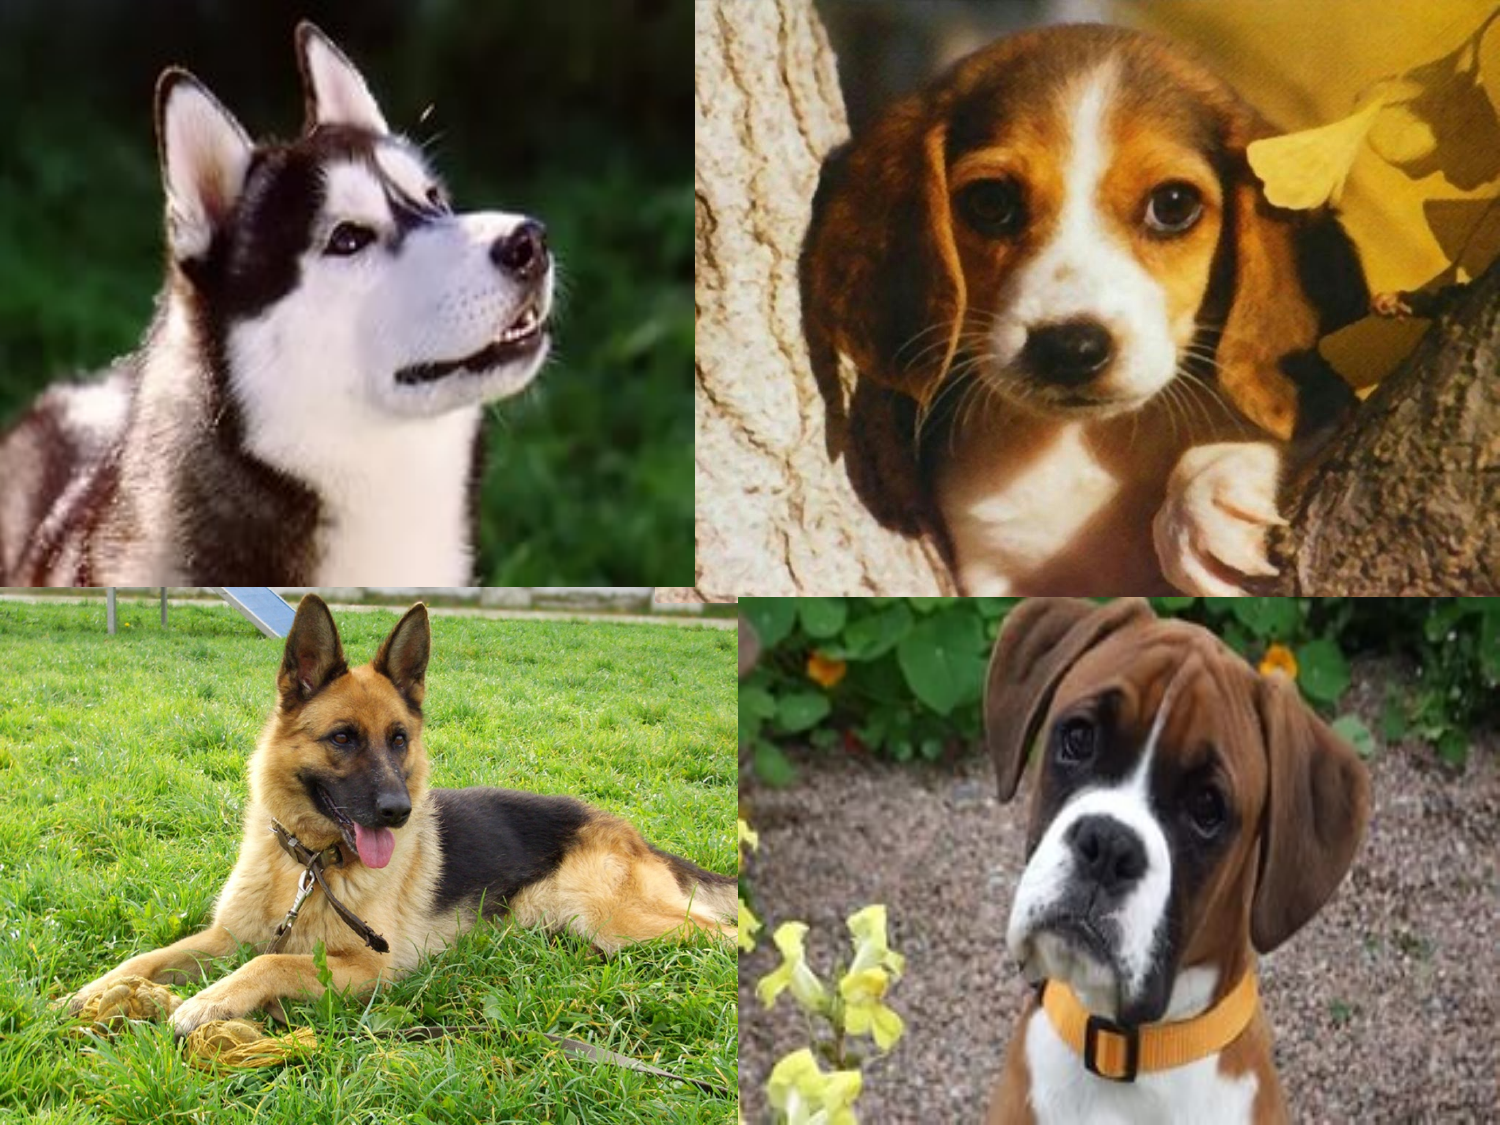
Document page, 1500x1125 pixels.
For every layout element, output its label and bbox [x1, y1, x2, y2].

list [737, 597, 1500, 1125]
picture [0, 0, 1500, 1125]
